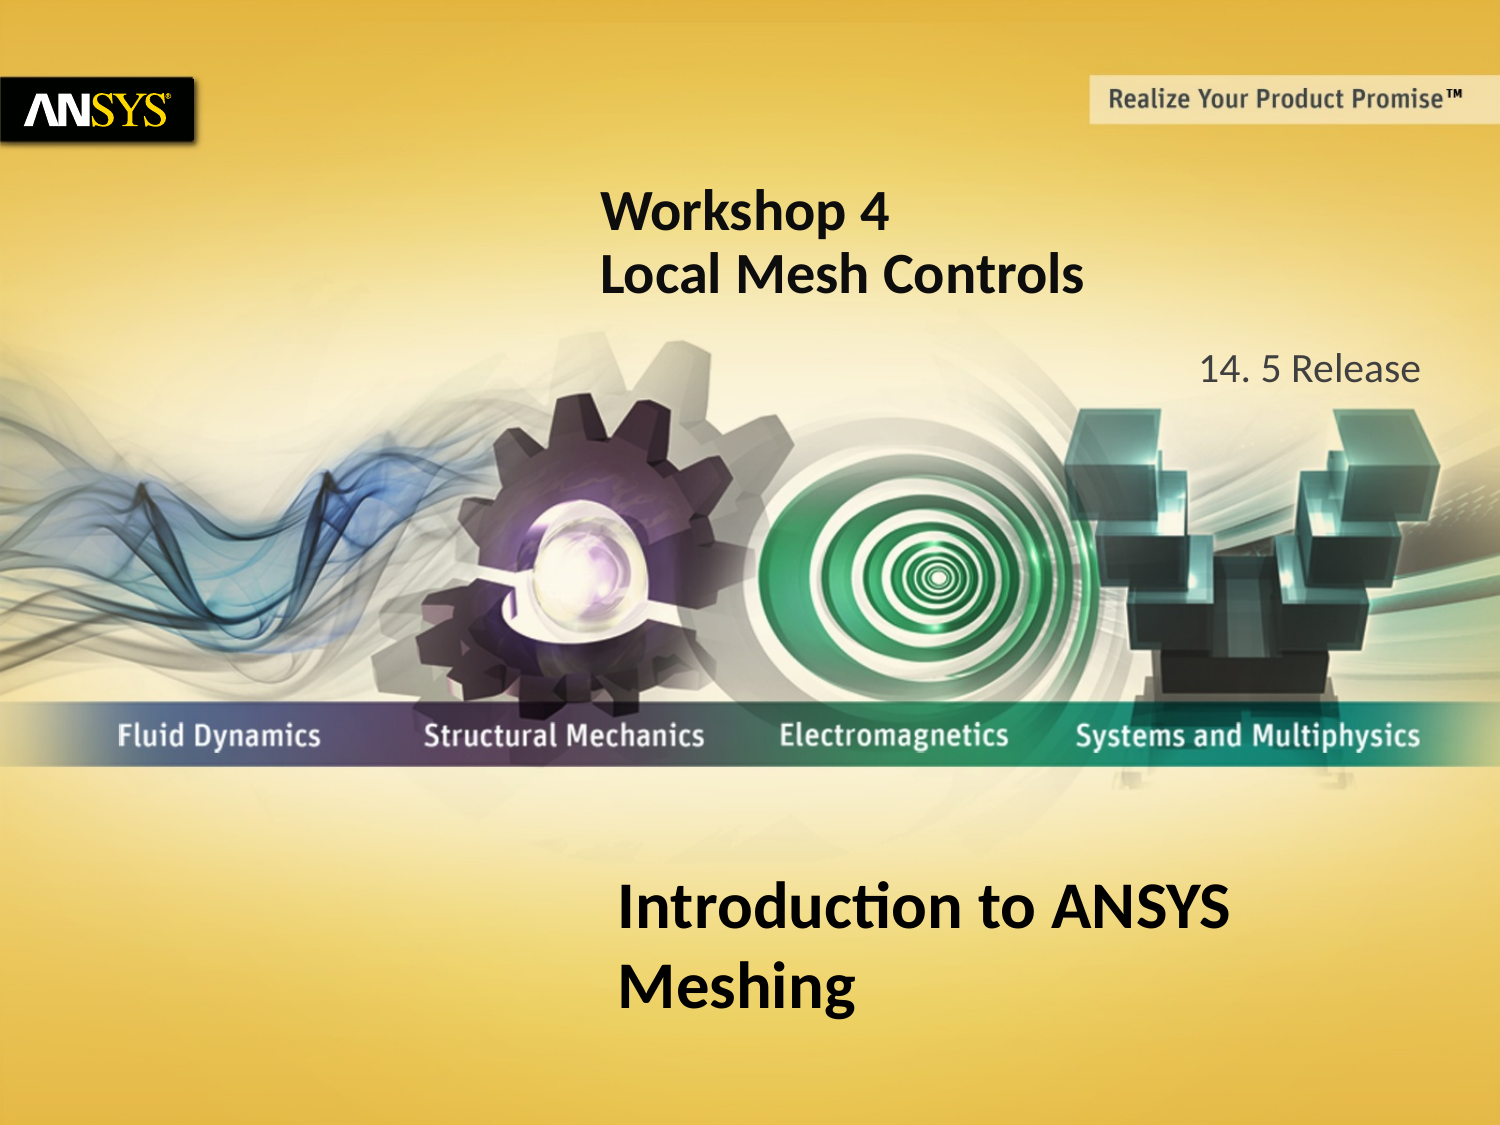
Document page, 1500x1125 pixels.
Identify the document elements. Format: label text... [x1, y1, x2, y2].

picture [0, 0, 1500, 1125]
title Workshop 4 Local Mesh Controls [599, 179, 1500, 435]
